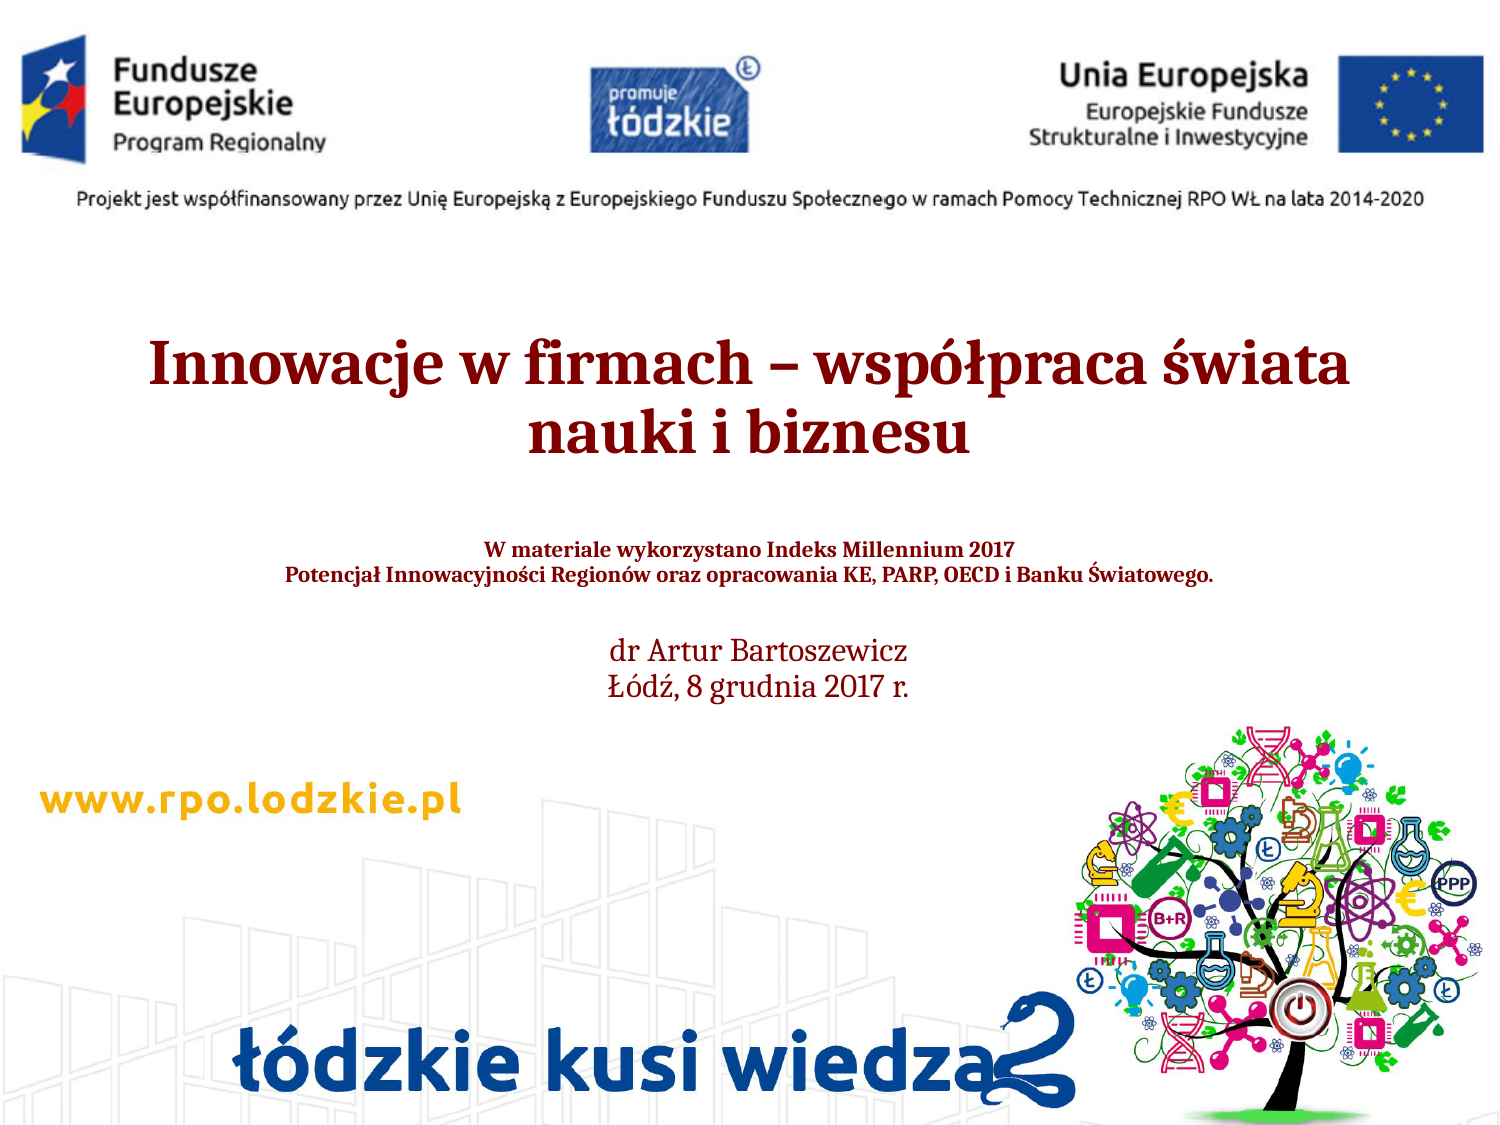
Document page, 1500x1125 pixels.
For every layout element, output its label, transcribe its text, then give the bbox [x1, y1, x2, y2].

picture [17, 21, 1500, 175]
title Innowacje w firmach – współpraca świata nauki i biznesu W materiale wykorzystano Indeks Millennium 2017 Potencjał Innowacyjności Regionów oraz opracowania KE, PARP, OECD i Banku Światowego. [112, 216, 1388, 595]
picture [74, 180, 1426, 216]
subtitle dr Artur Bartoszewicz Łódź, 8 grudnia 2017 r. [233, 625, 1284, 723]
picture [0, 723, 1500, 1125]
